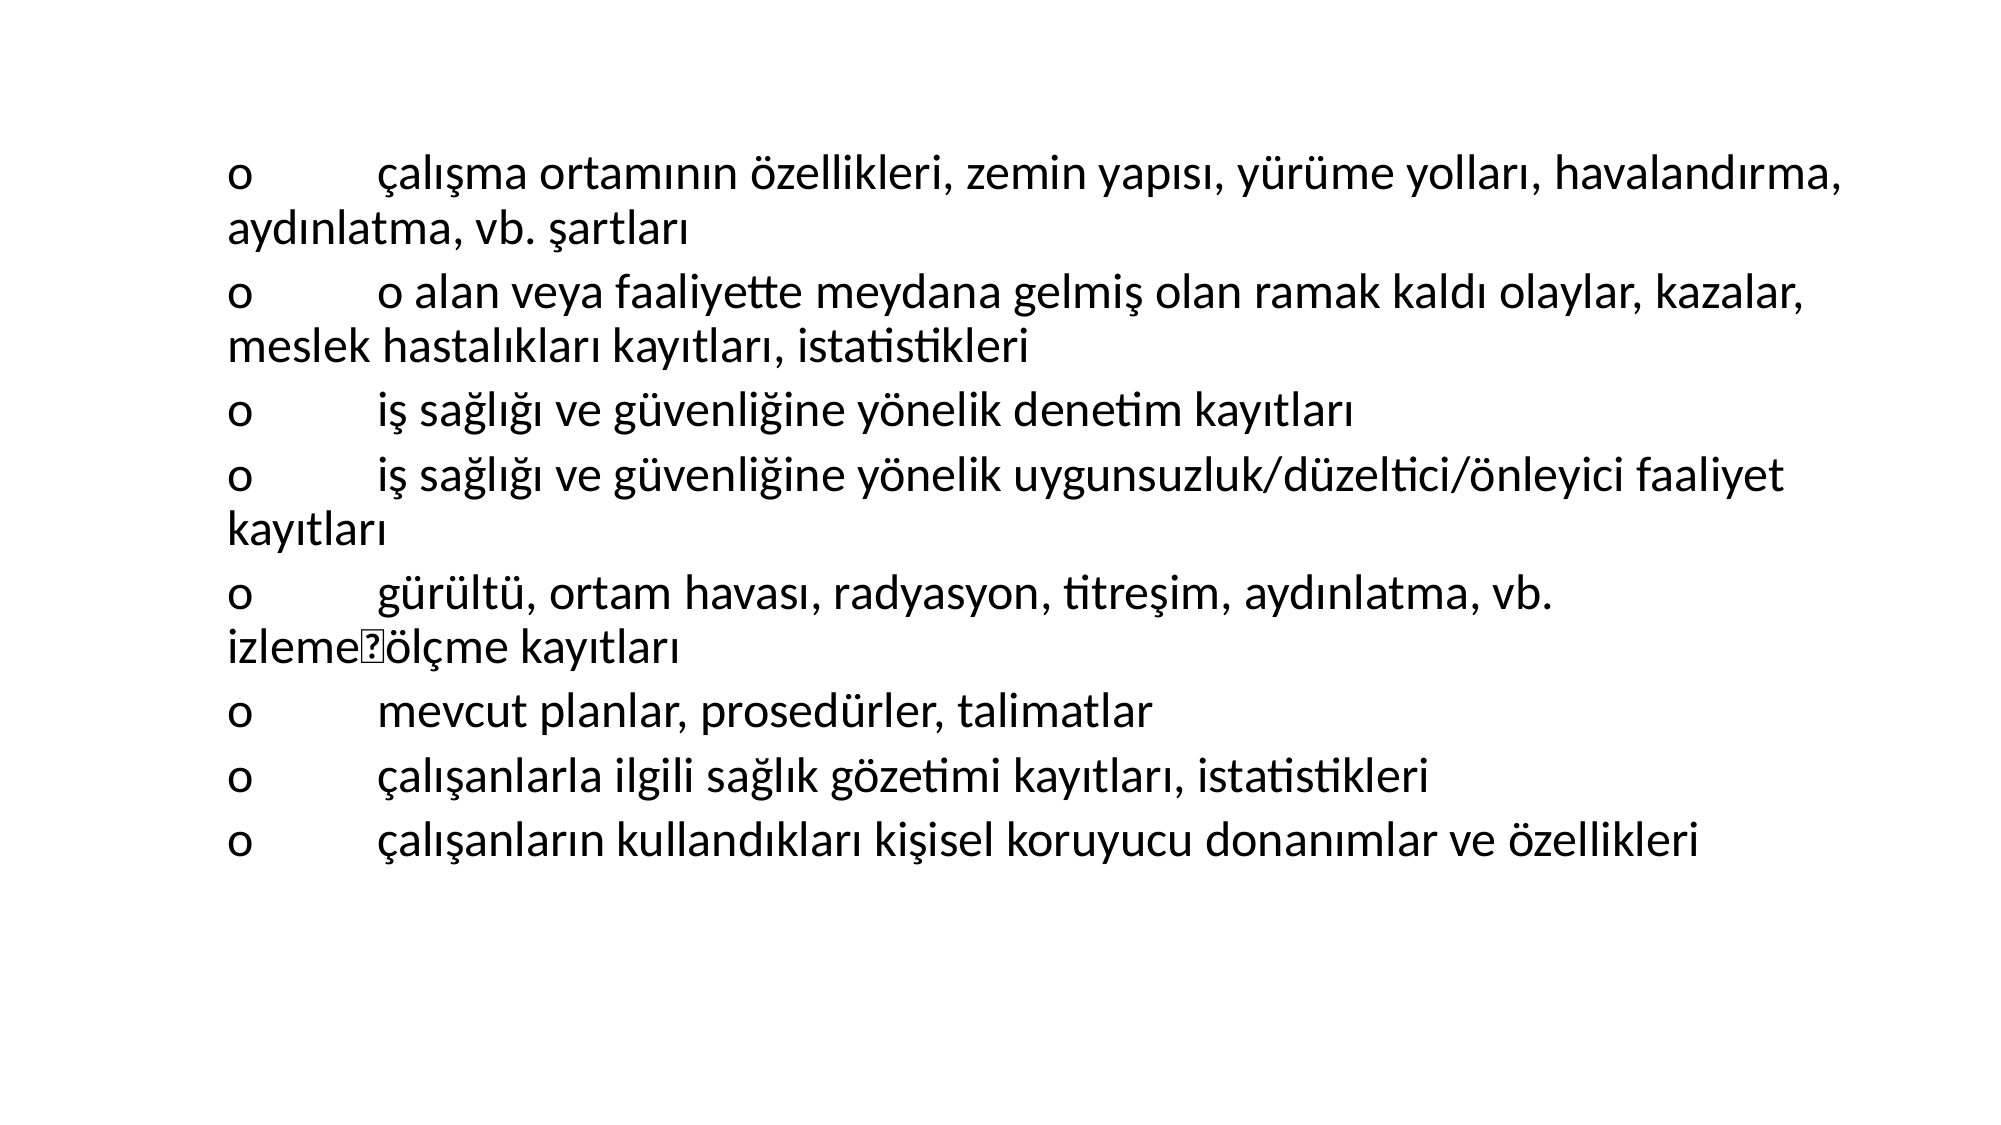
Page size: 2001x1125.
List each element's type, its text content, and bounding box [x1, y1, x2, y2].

list o çalışma ortamının özellikleri, zemin yapısı, yürüme yolları, havalandırma, aydınlatma, vb. şartları o o alan veya faaliyette meydana gelmiş olan ramak kaldı olaylar, kazalar, meslek hastalıkları kayıtları, istatistikleri o iş sağlığı ve güvenliğine yönelik denetim kayıtları o iş sağlığı ve güvenliğine yönelik uygunsuzluk/düzeltici/önleyici faaliyet kayıtları o gürültü, ortam havası, radyasyon, titreşim, aydınlatma, vb. izlemeölçme kayıtları o mevcut planlar, prosedürler, talimatlar o çalışanlarla ilgili sağlık gözetimi kayıtları, istatistikleri o çalışanların kullandıkları kişisel koruyucu donanımlar ve özellikleri [137, 139, 1863, 1014]
